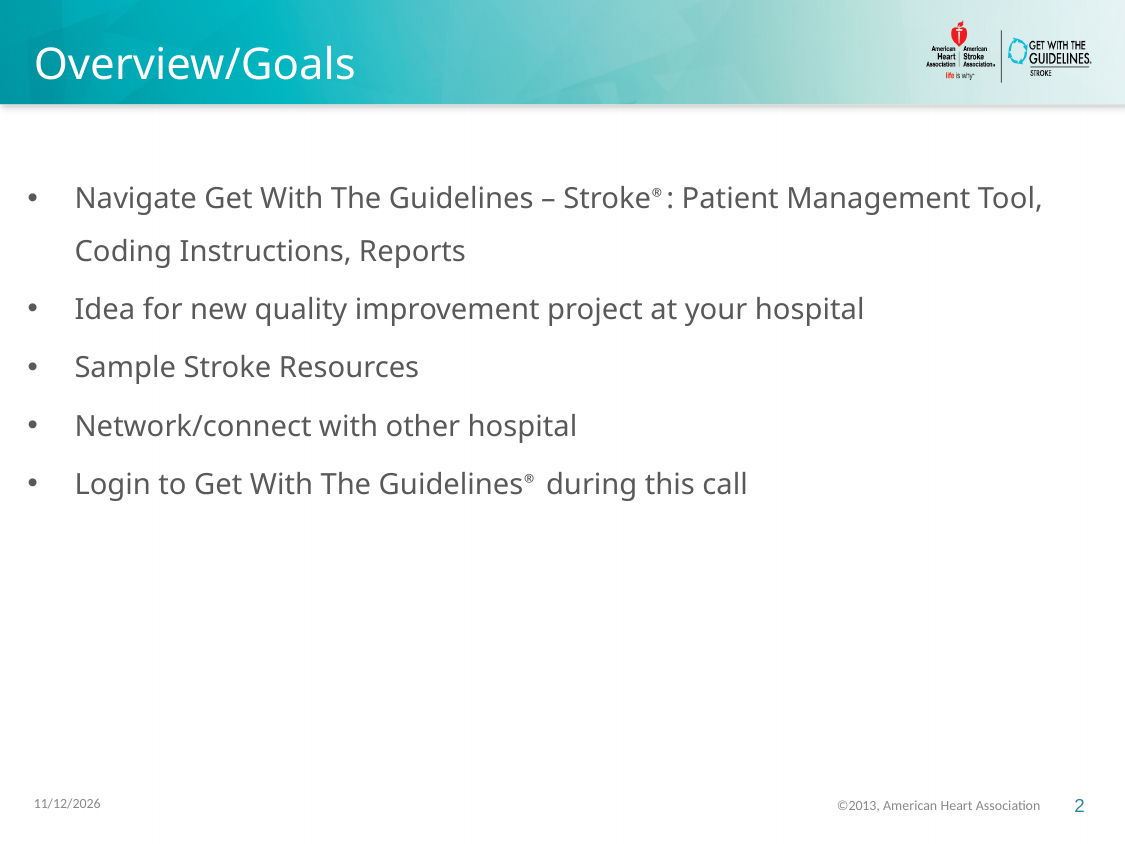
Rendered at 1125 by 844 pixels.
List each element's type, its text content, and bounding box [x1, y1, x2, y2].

picture [0, 0, 1125, 844]
footer ©2013, American Heart Association [318, 782, 1059, 828]
subtitle Navigate Get With The Guidelines – Stroke®: Patient Management Tool, Coding Instructions, Reports Idea for new quality improvement project at your hospital Sample Stroke Resources Network/connect with other hospital Login to Get With The Guidelines® during this call [12, 154, 1101, 689]
title Overview/Goals [18, 28, 1107, 94]
slide_number 2 [1059, 782, 1107, 828]
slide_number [18, 780, 282, 825]
